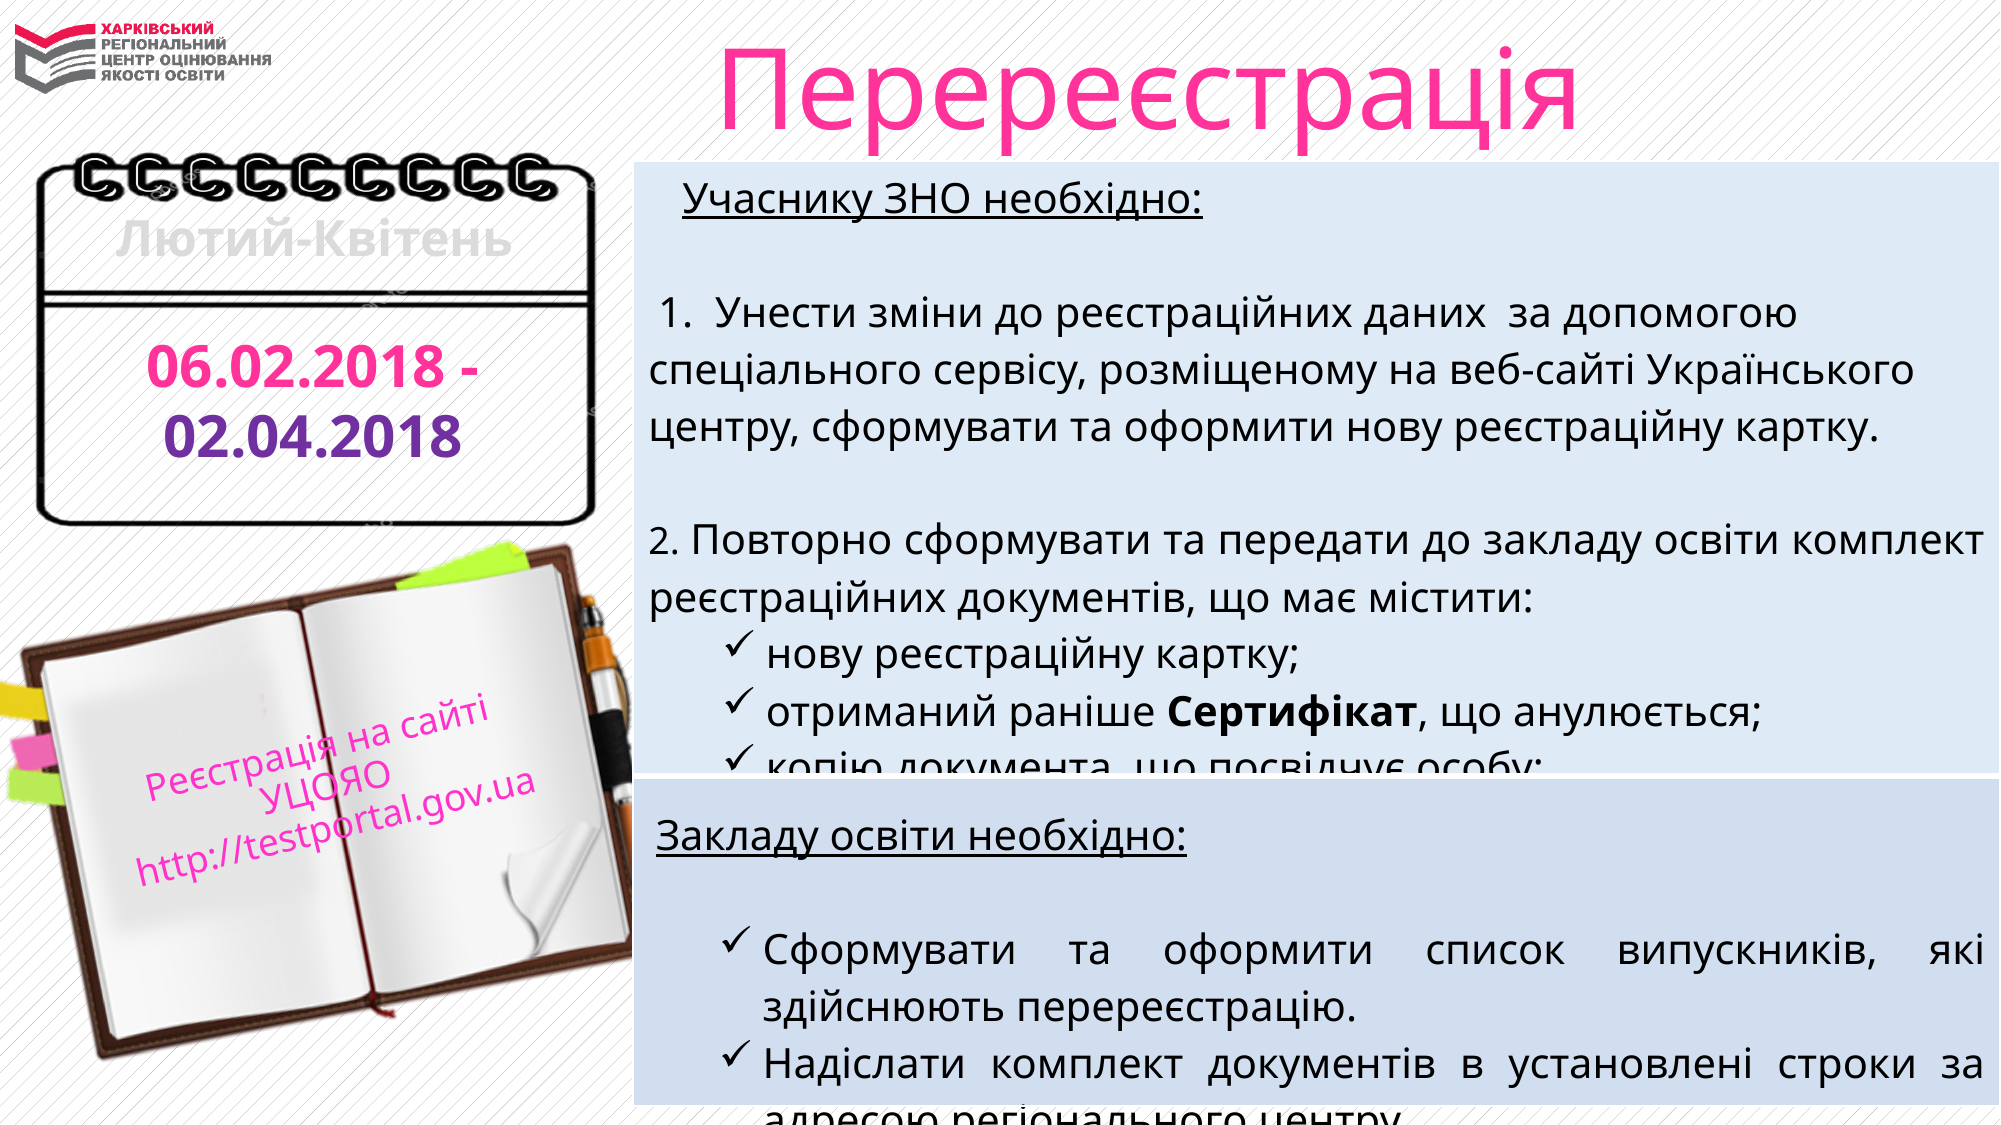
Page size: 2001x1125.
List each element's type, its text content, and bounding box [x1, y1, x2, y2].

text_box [0, 542, 650, 1043]
picture [14, 20, 271, 71]
picture [43, 1043, 344, 1099]
title Перереєстрація [389, 0, 1909, 160]
table_header Учаснику ЗНО необхідно: 1. Унести зміни до реєстраційних даних за допомогою спеціального сервісу, розміщеному на веб-сайті Українського центру, сформувати та оформити нову реєстраційну картку. 2. Повторно сформувати та передати до закладу освіти комплект реєстраційних документів, що має містити: нову реєстраційну картку; отриманий раніше Сертифікат, що анулюється; копію документа, що посвідчує особу; інші документи, у разі необхідності. [650, 162, 1999, 773]
table_cell Закладу освіти необхідно: Сформувати та оформити список випускників, які здійснюють перереєстрацію. Надіслати комплект документів в установлені строки за адресою регіонального центру. [634, 779, 1999, 1105]
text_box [0, 71, 742, 641]
